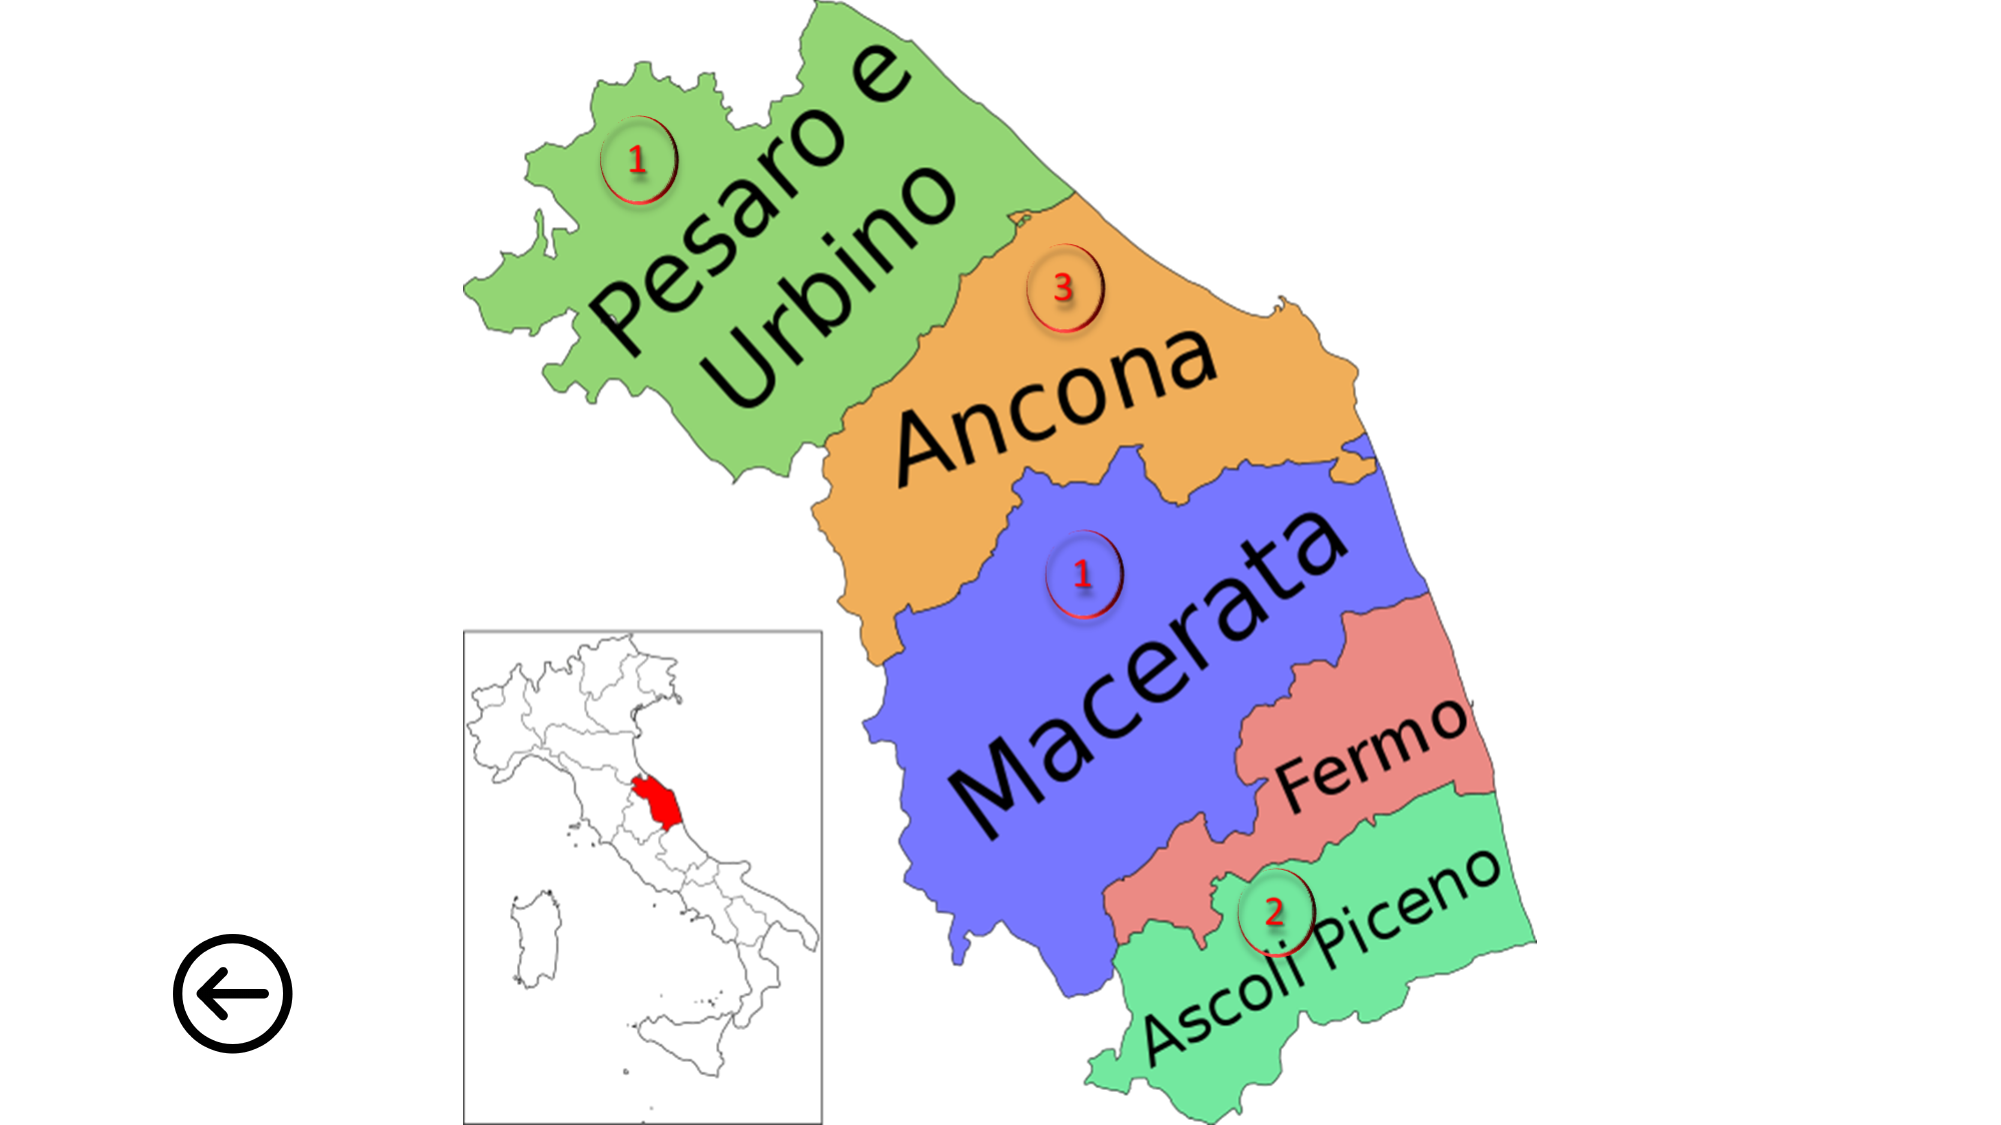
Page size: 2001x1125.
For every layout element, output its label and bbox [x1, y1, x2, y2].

picture [157, 918, 308, 1069]
picture [463, 0, 1537, 1125]
